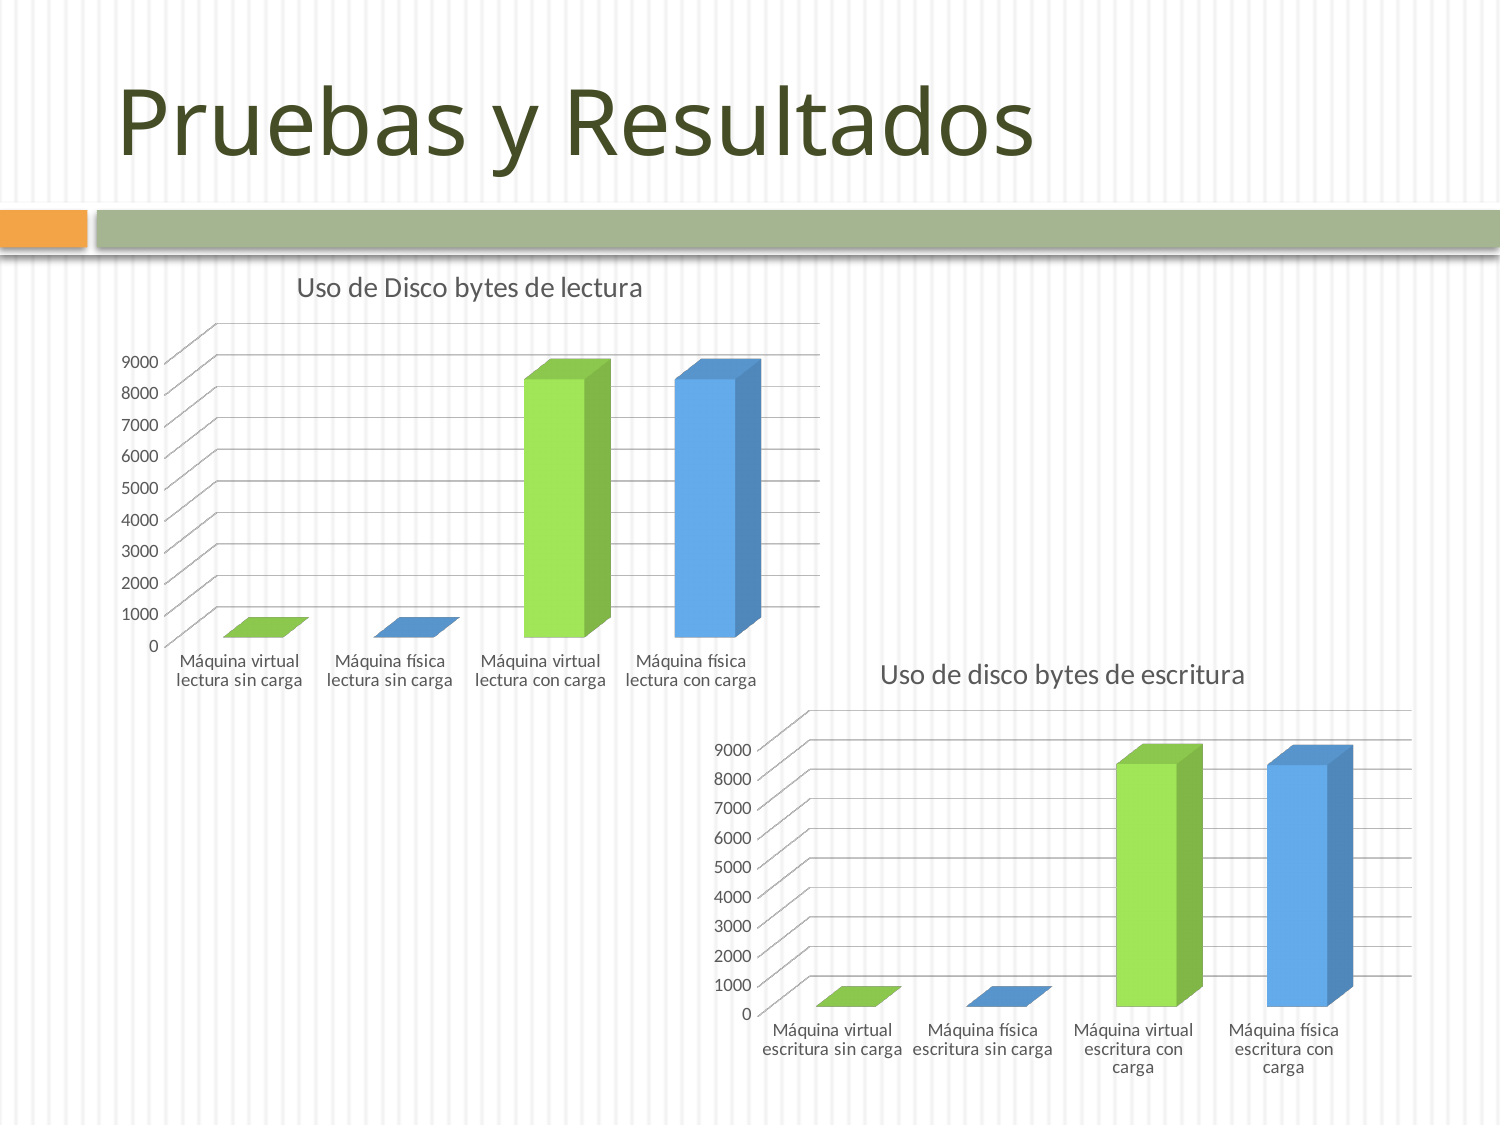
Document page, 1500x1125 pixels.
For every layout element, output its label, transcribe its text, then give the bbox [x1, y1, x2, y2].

title Pruebas y Resultados [100, 37, 1438, 200]
chart [94, 249, 1439, 1088]
